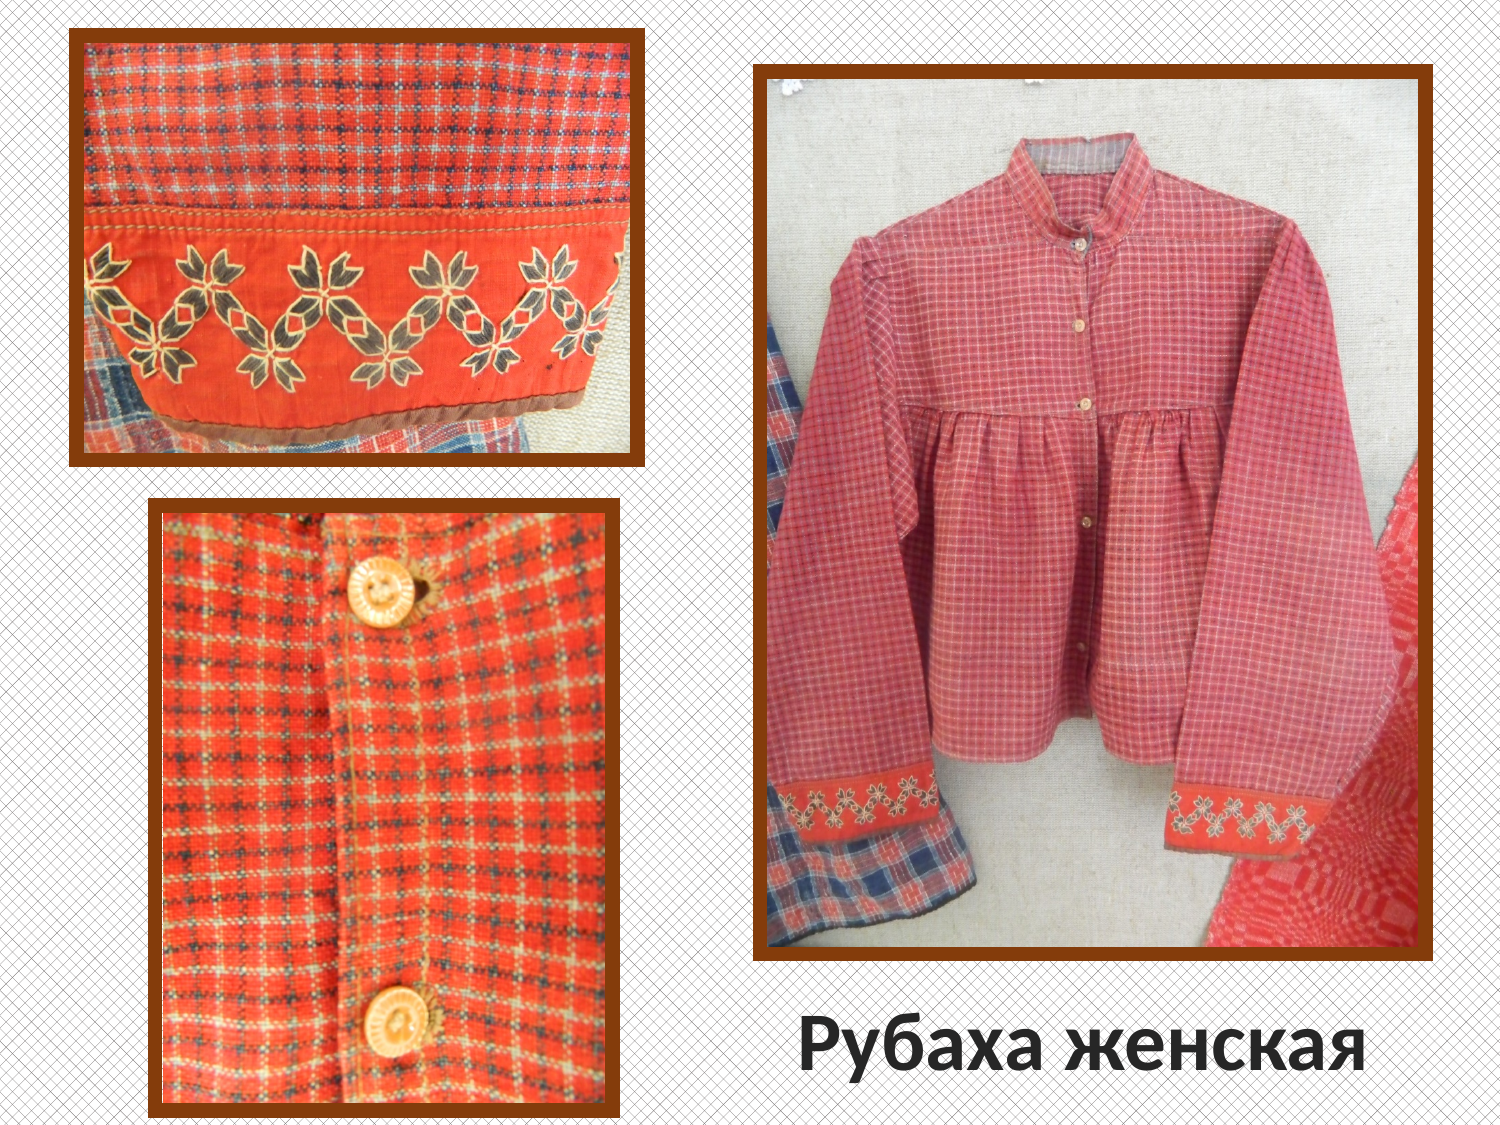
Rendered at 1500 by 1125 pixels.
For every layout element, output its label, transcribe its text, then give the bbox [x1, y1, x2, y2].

picture [83, 42, 630, 453]
text_box Рубаха женская [767, 979, 1400, 1094]
picture [88, 513, 679, 1102]
picture [767, 78, 1419, 947]
